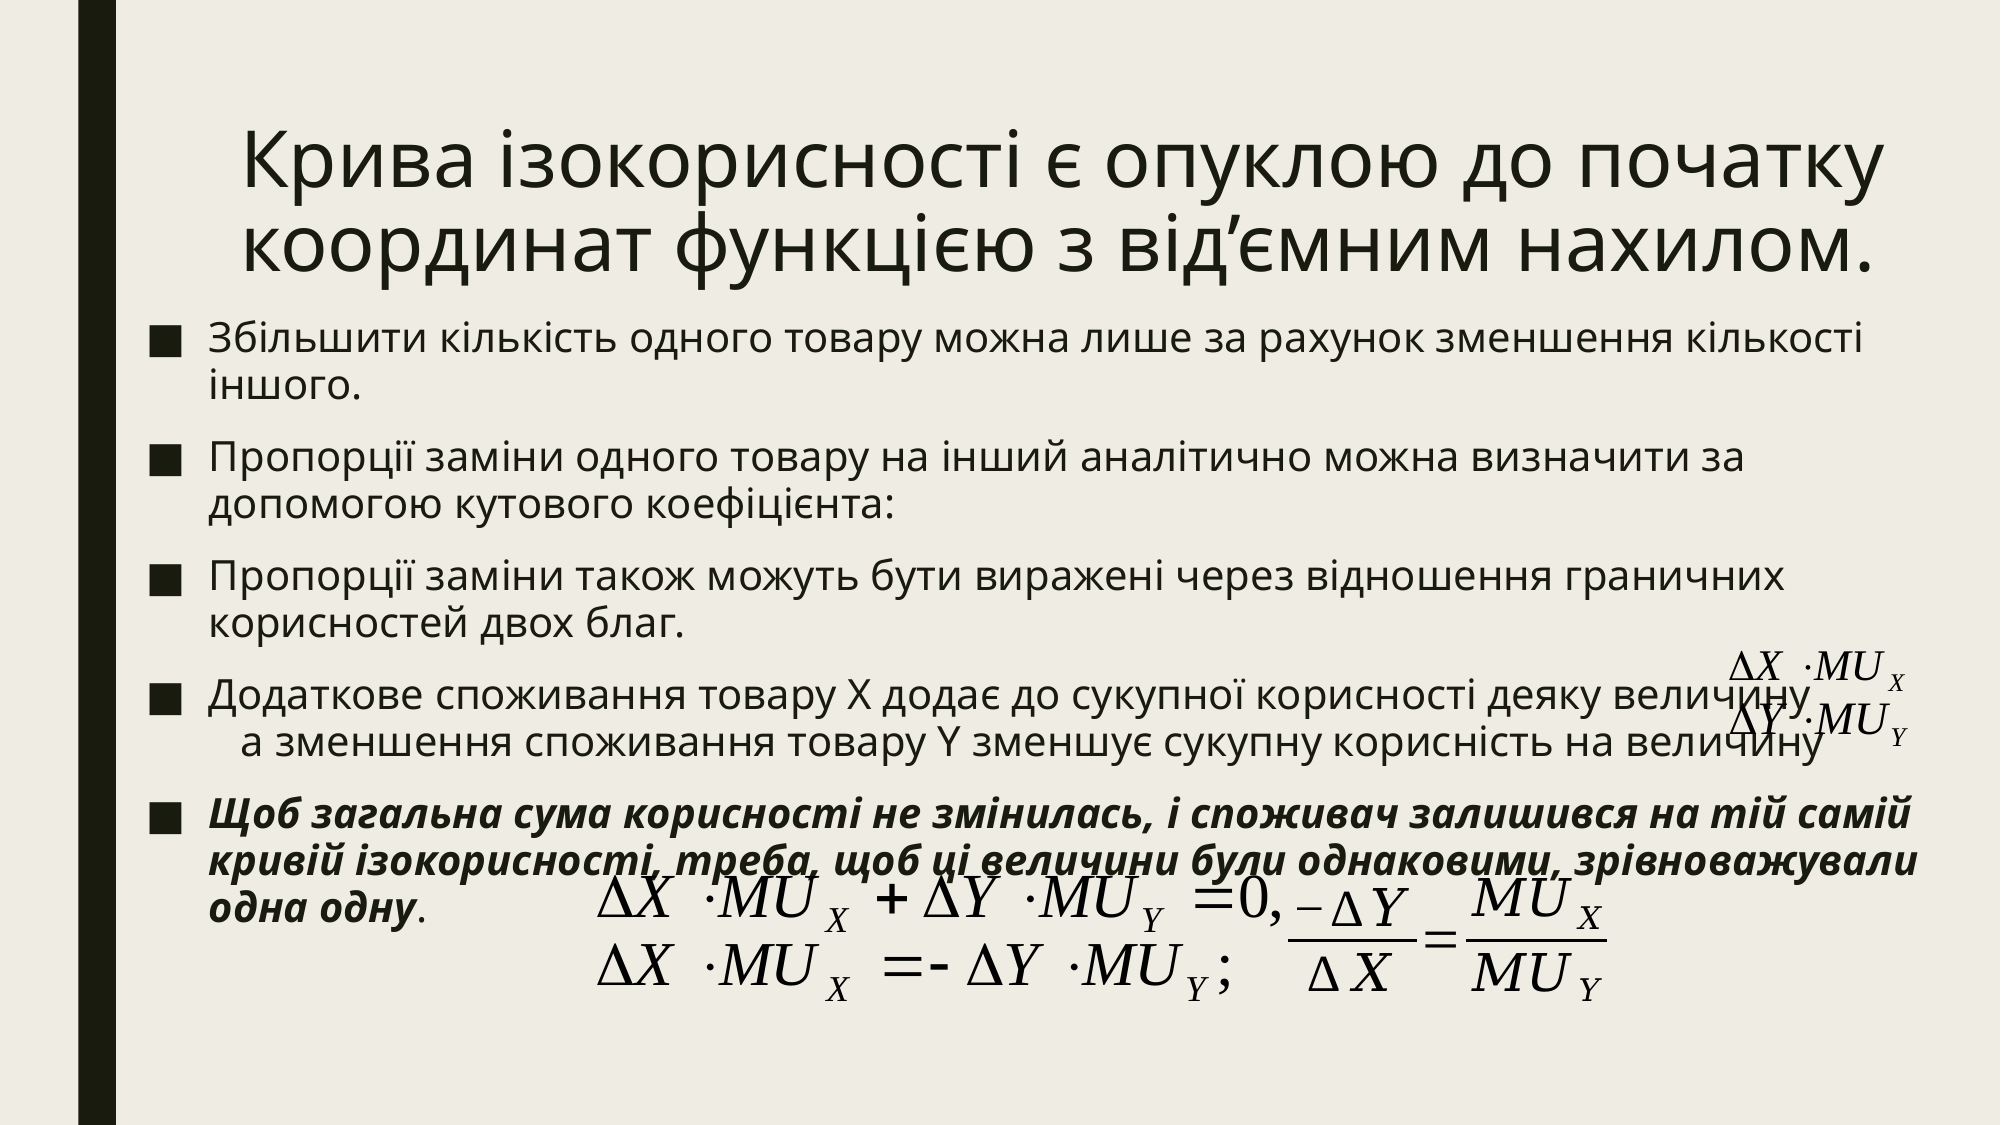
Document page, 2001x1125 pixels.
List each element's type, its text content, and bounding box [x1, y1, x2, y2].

title Крива ізокорисності є опуклою до початку координат функцією з від’ємним нахилом. [225, 112, 1928, 357]
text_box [1721, 636, 1917, 688]
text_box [585, 854, 1294, 944]
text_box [1721, 688, 1917, 754]
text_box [586, 922, 1244, 1012]
